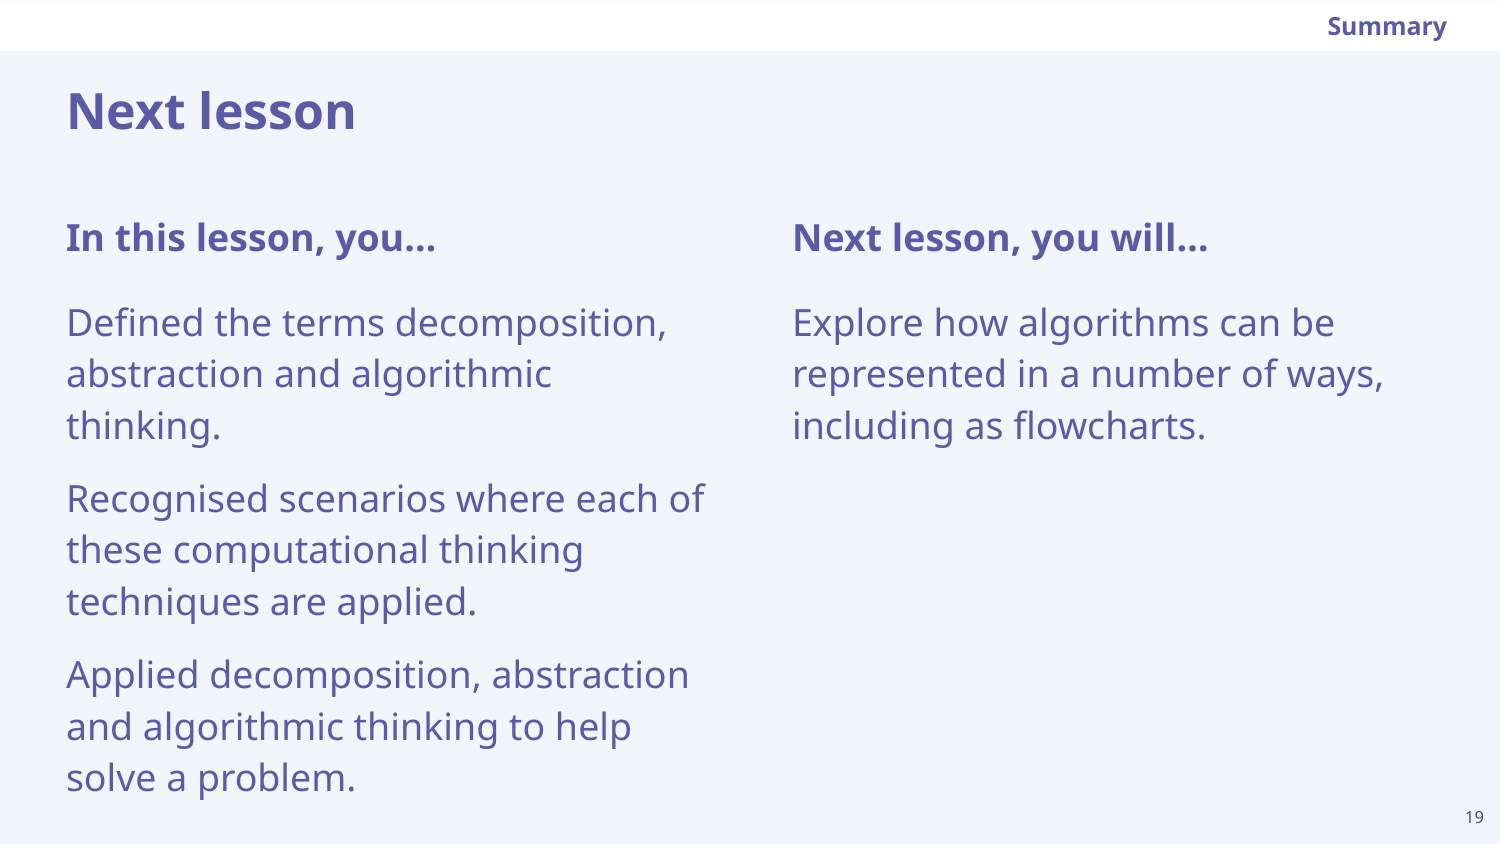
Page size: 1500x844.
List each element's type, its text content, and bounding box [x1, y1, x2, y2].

subtitle Summary [862, 0, 1448, 52]
title Next lesson [51, 52, 1449, 167]
list In this lesson, you… Defined the terms decomposition, abstraction and algorithmic thinking. Recognised scenarios where each of these computational thinking techniques are applied. Applied decomposition, abstraction and algorithmic thinking to help solve a problem. [51, 191, 723, 793]
slide_number ‹#› [1448, 792, 1500, 844]
list Next lesson, you will… Explore how algorithms can be represented in a number of ways, including as flowcharts. [776, 191, 1449, 793]
